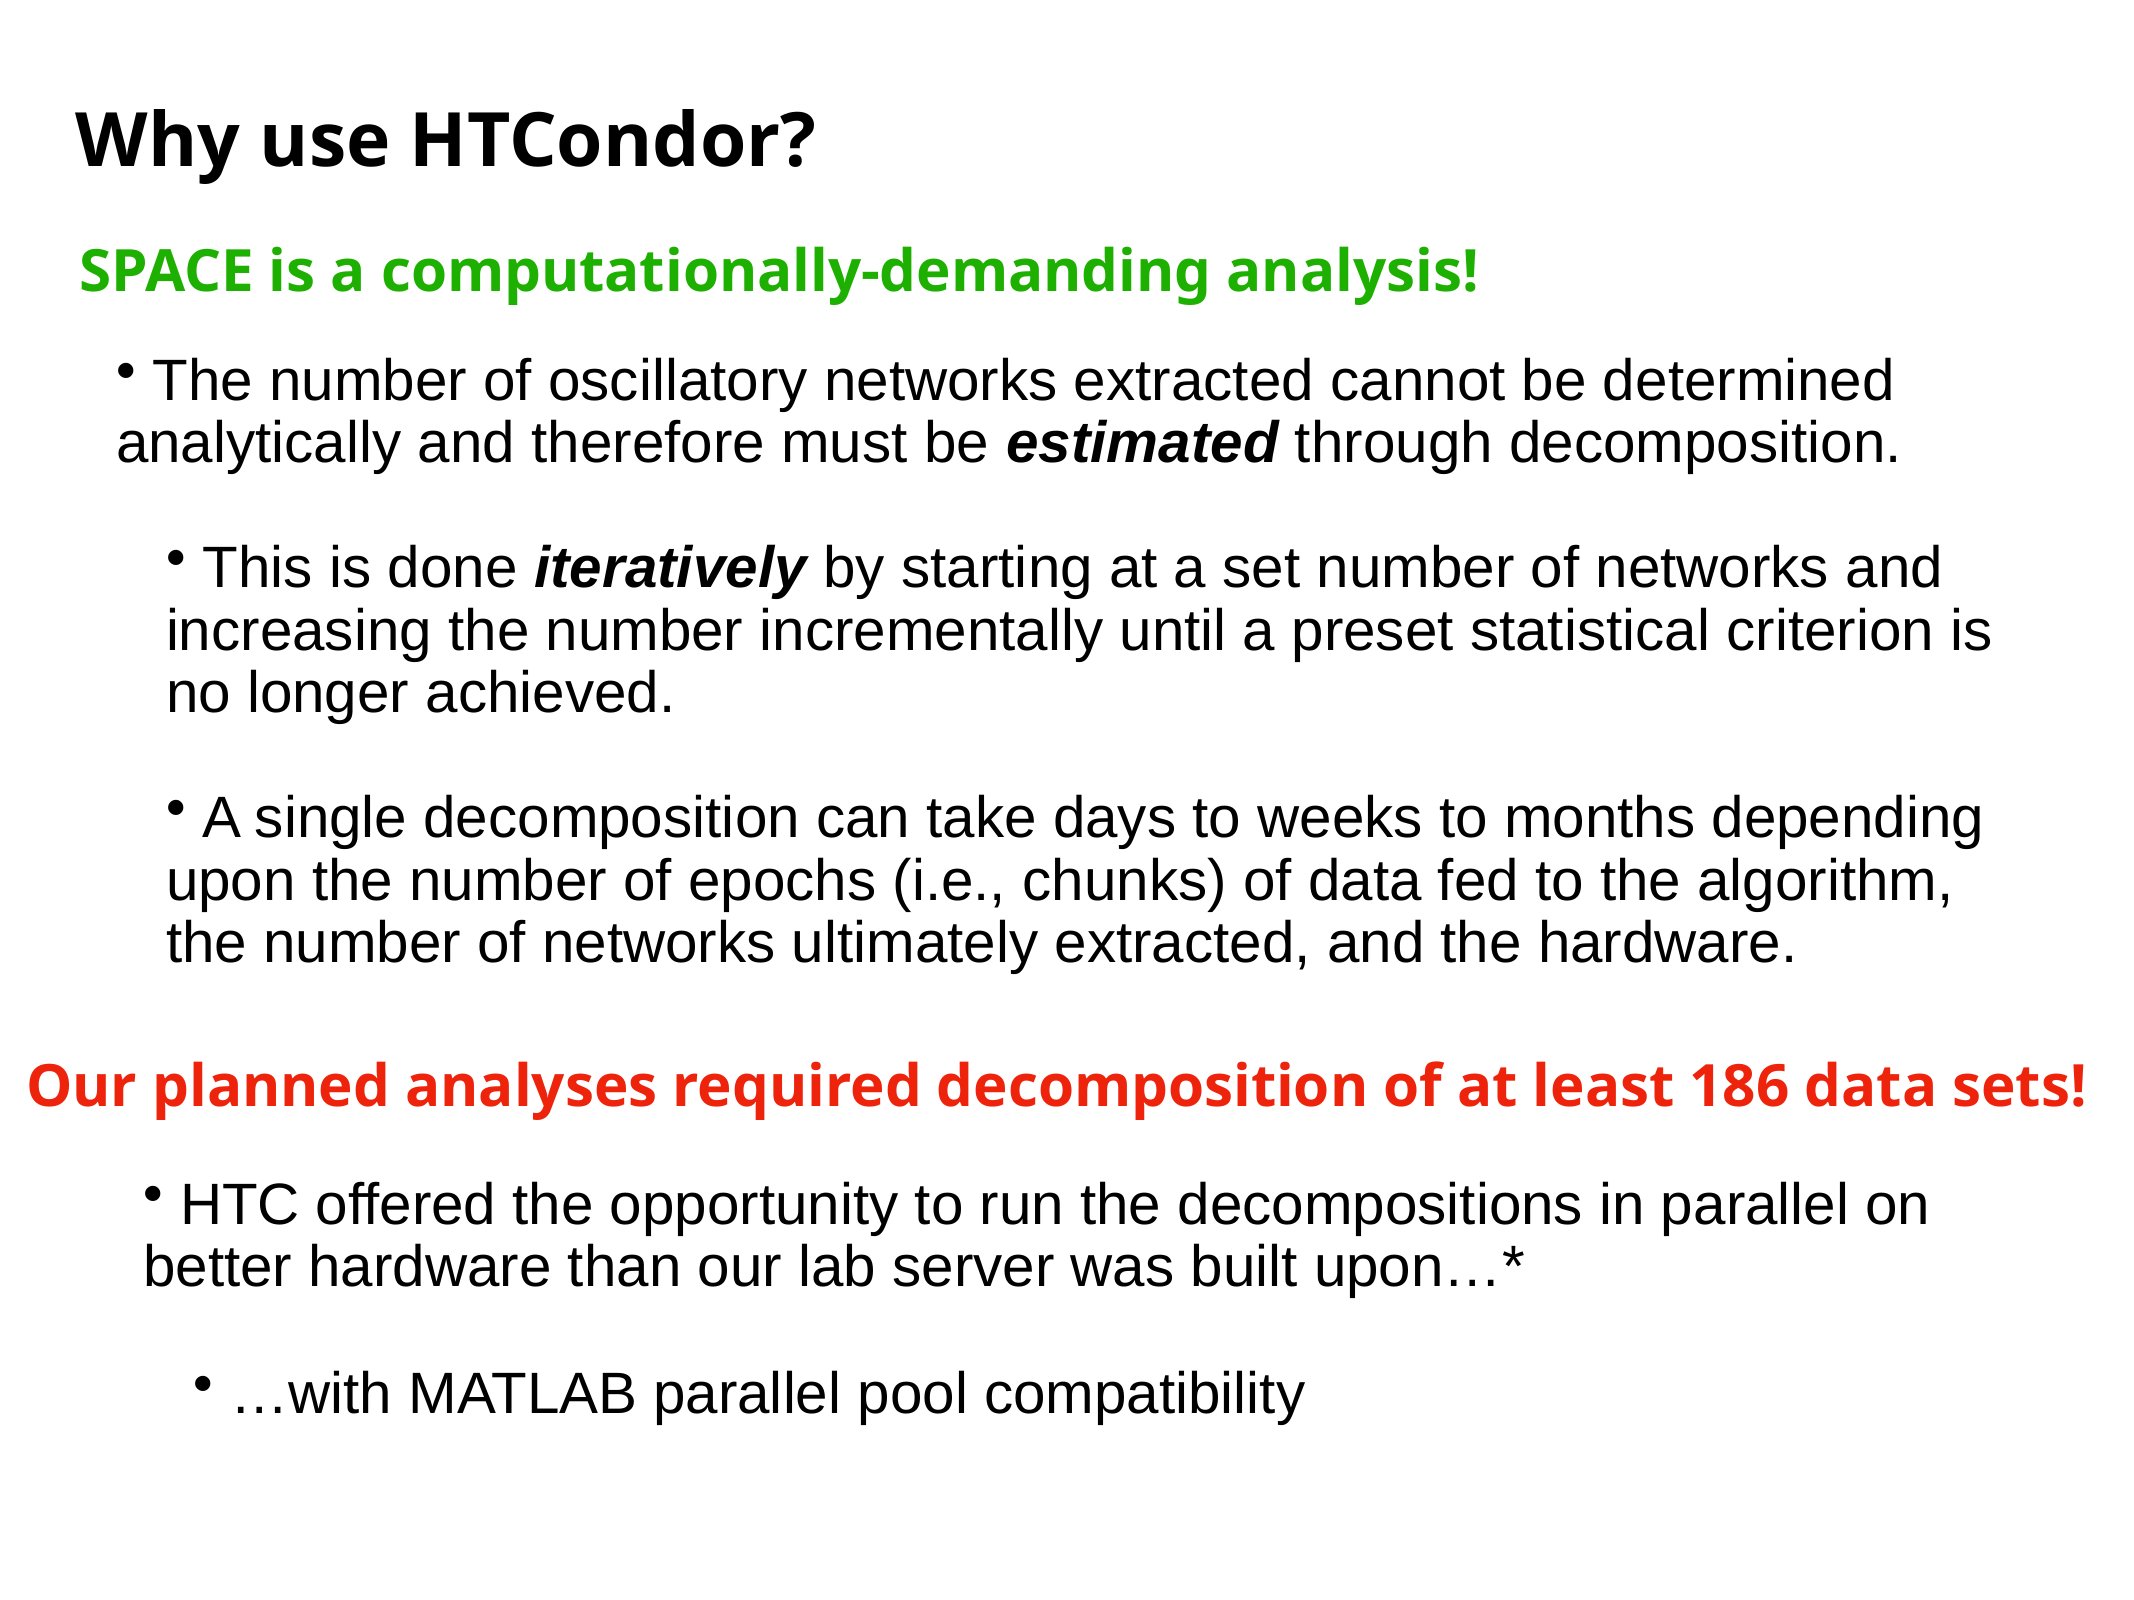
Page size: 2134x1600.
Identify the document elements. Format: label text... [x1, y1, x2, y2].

text_box Why use HTCondor? [67, 82, 826, 190]
text_box SPACE is a computationally-demanding analysis! [70, 167, 1488, 312]
text_box Our planned analyses required decomposition of at least 186 data sets! [18, 982, 2096, 1127]
text_box HTC offered the opportunity to run the decompositions in parallel on better hardware than our lab server was built upon…* …with MATLAB parallel pool compatibility [134, 1164, 2088, 1434]
text_box The number of oscillatory networks extracted cannot be determined analytically and therefore must be estimated through decomposition. This is done iteratively by starting at a set number of networks and increasing the number incrementally until a preset statistical criterion is no longer achieved. A single decomposition can take days to weeks to months depending upon the number of epochs (i.e., chunks) of data fed to the algorithm, the number of networks ultimately extracted, and the hardware. [70, 341, 2024, 982]
